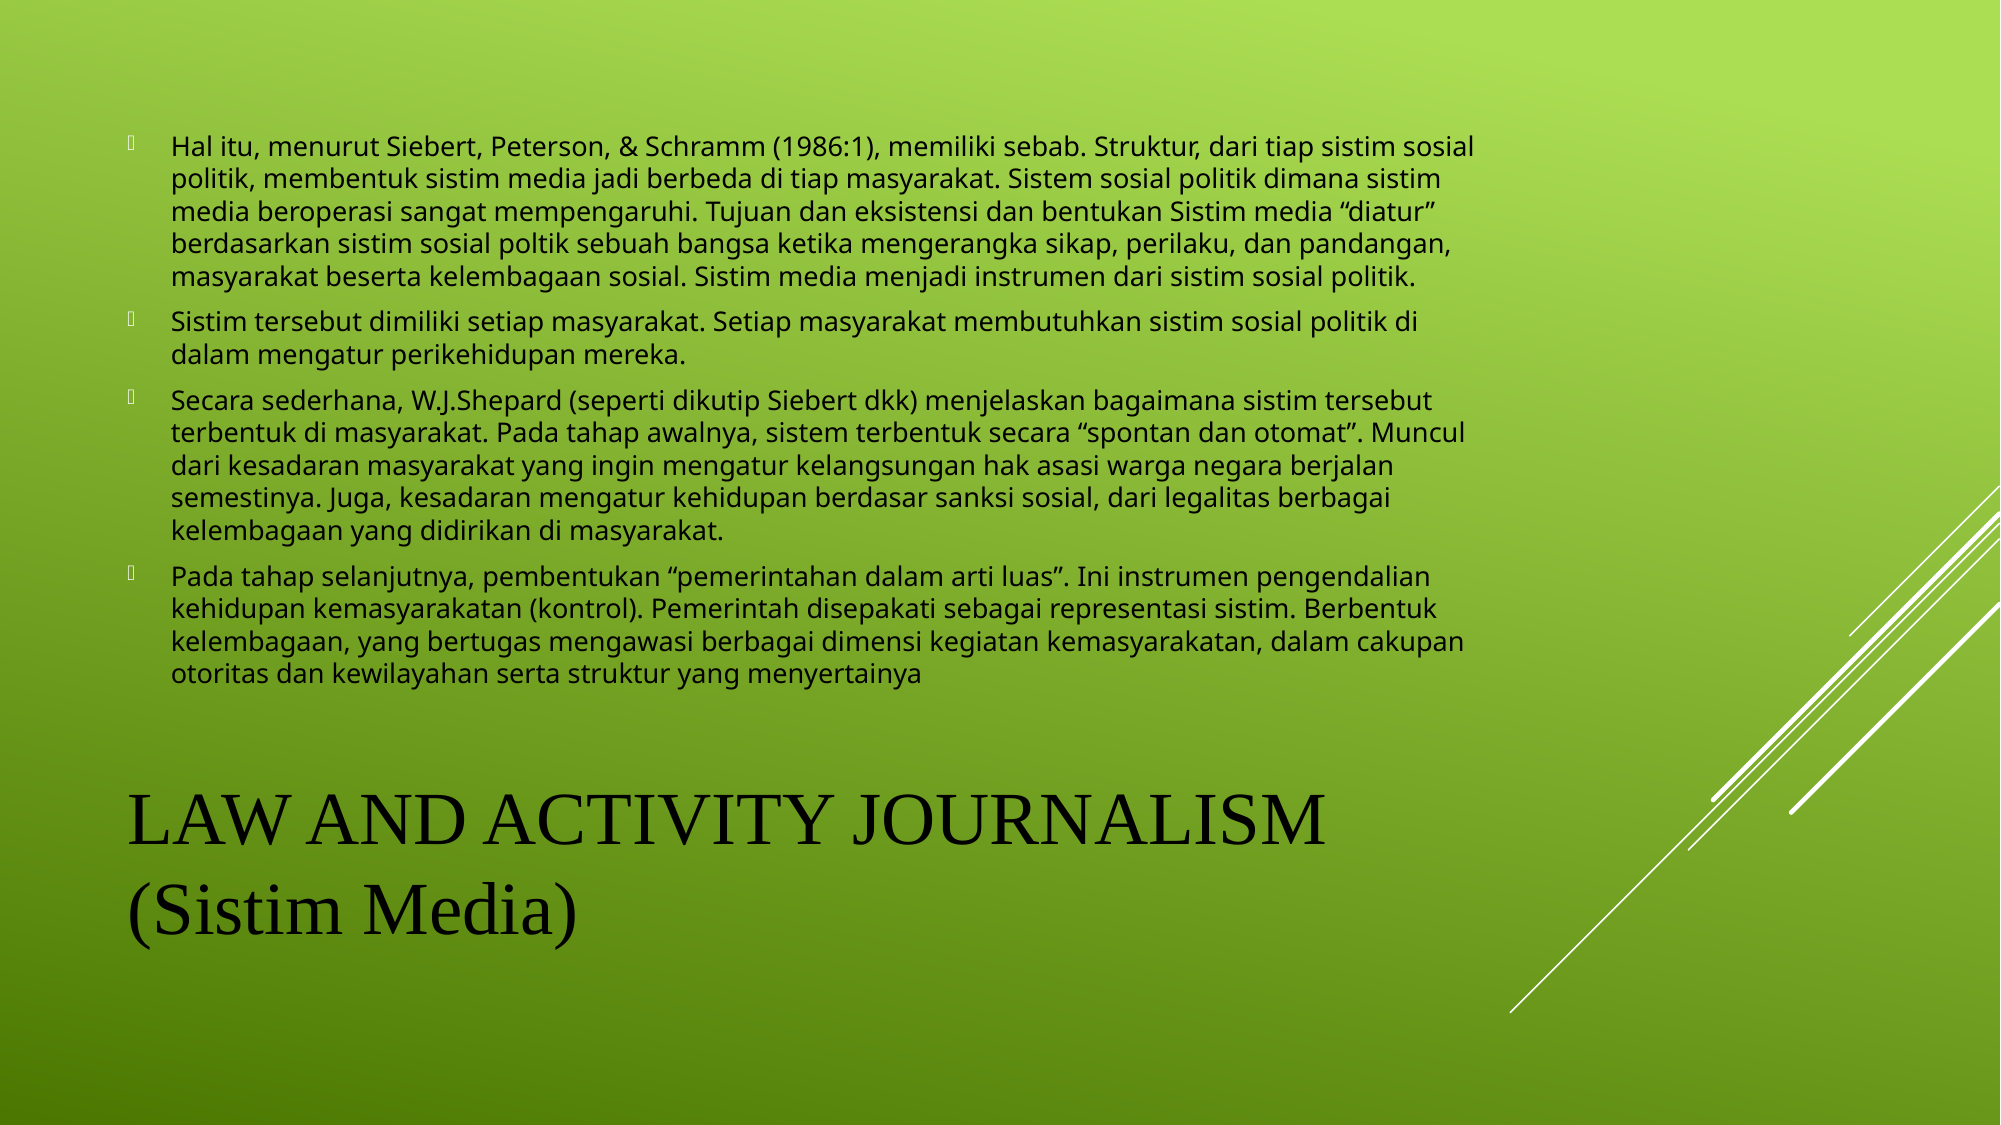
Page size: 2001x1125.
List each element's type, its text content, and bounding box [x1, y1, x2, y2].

title Law and Activity Journalism (Sistim Media) [112, 736, 1513, 984]
list Hal itu, menurut Siebert, Peterson, & Schramm (1986:1), memiliki sebab. Struktur, dari tiap sistim sosial politik, membentuk sistim media jadi berbeda di tiap masyarakat. Sistem sosial politik dimana sistim media beroperasi sangat mempengaruhi. Tujuan dan eksistensi dan bentukan Sistim media “diatur” berdasarkan sistim sosial poltik sebuah bangsa ketika mengerangka sikap, perilaku, dan pandangan, masyarakat beserta kelembagaan sosial. Sistim media menjadi instrumen dari sistim sosial politik. Sistim tersebut dimiliki setiap masyarakat. Setiap masyarakat membutuhkan sistim sosial politik di dalam mengatur perikehidupan mereka. Secara sederhana, W.J.Shepard (seperti dikutip Siebert dkk) menjelaskan bagaimana sistim tersebut terbentuk di masyarakat. Pada tahap awalnya, sistem terbentuk secara “spontan dan otomat”. Muncul dari kesadaran masyarakat yang ingin mengatur kelangsungan hak asasi warga negara berjalan semestinya. Juga, kesadaran mengatur kehidupan berdasar sanksi sosial, dari legalitas berbagai kelembagaan yang didirikan di masyarakat. Pada tahap selanjutnya, pembentukan “pemerintahan dalam arti luas”. Ini instrumen pengendalian kehidupan kemasyarakatan (kontrol). Pemerintah disepakati sebagai representasi sistim. Berbentuk kelembagaan, yang bertugas mengawasi berbagai dimensi kegiatan kemasyarakatan, dalam cakupan otoritas dan kewilayahan serta struktur yang menyertainya [112, 112, 1513, 706]
